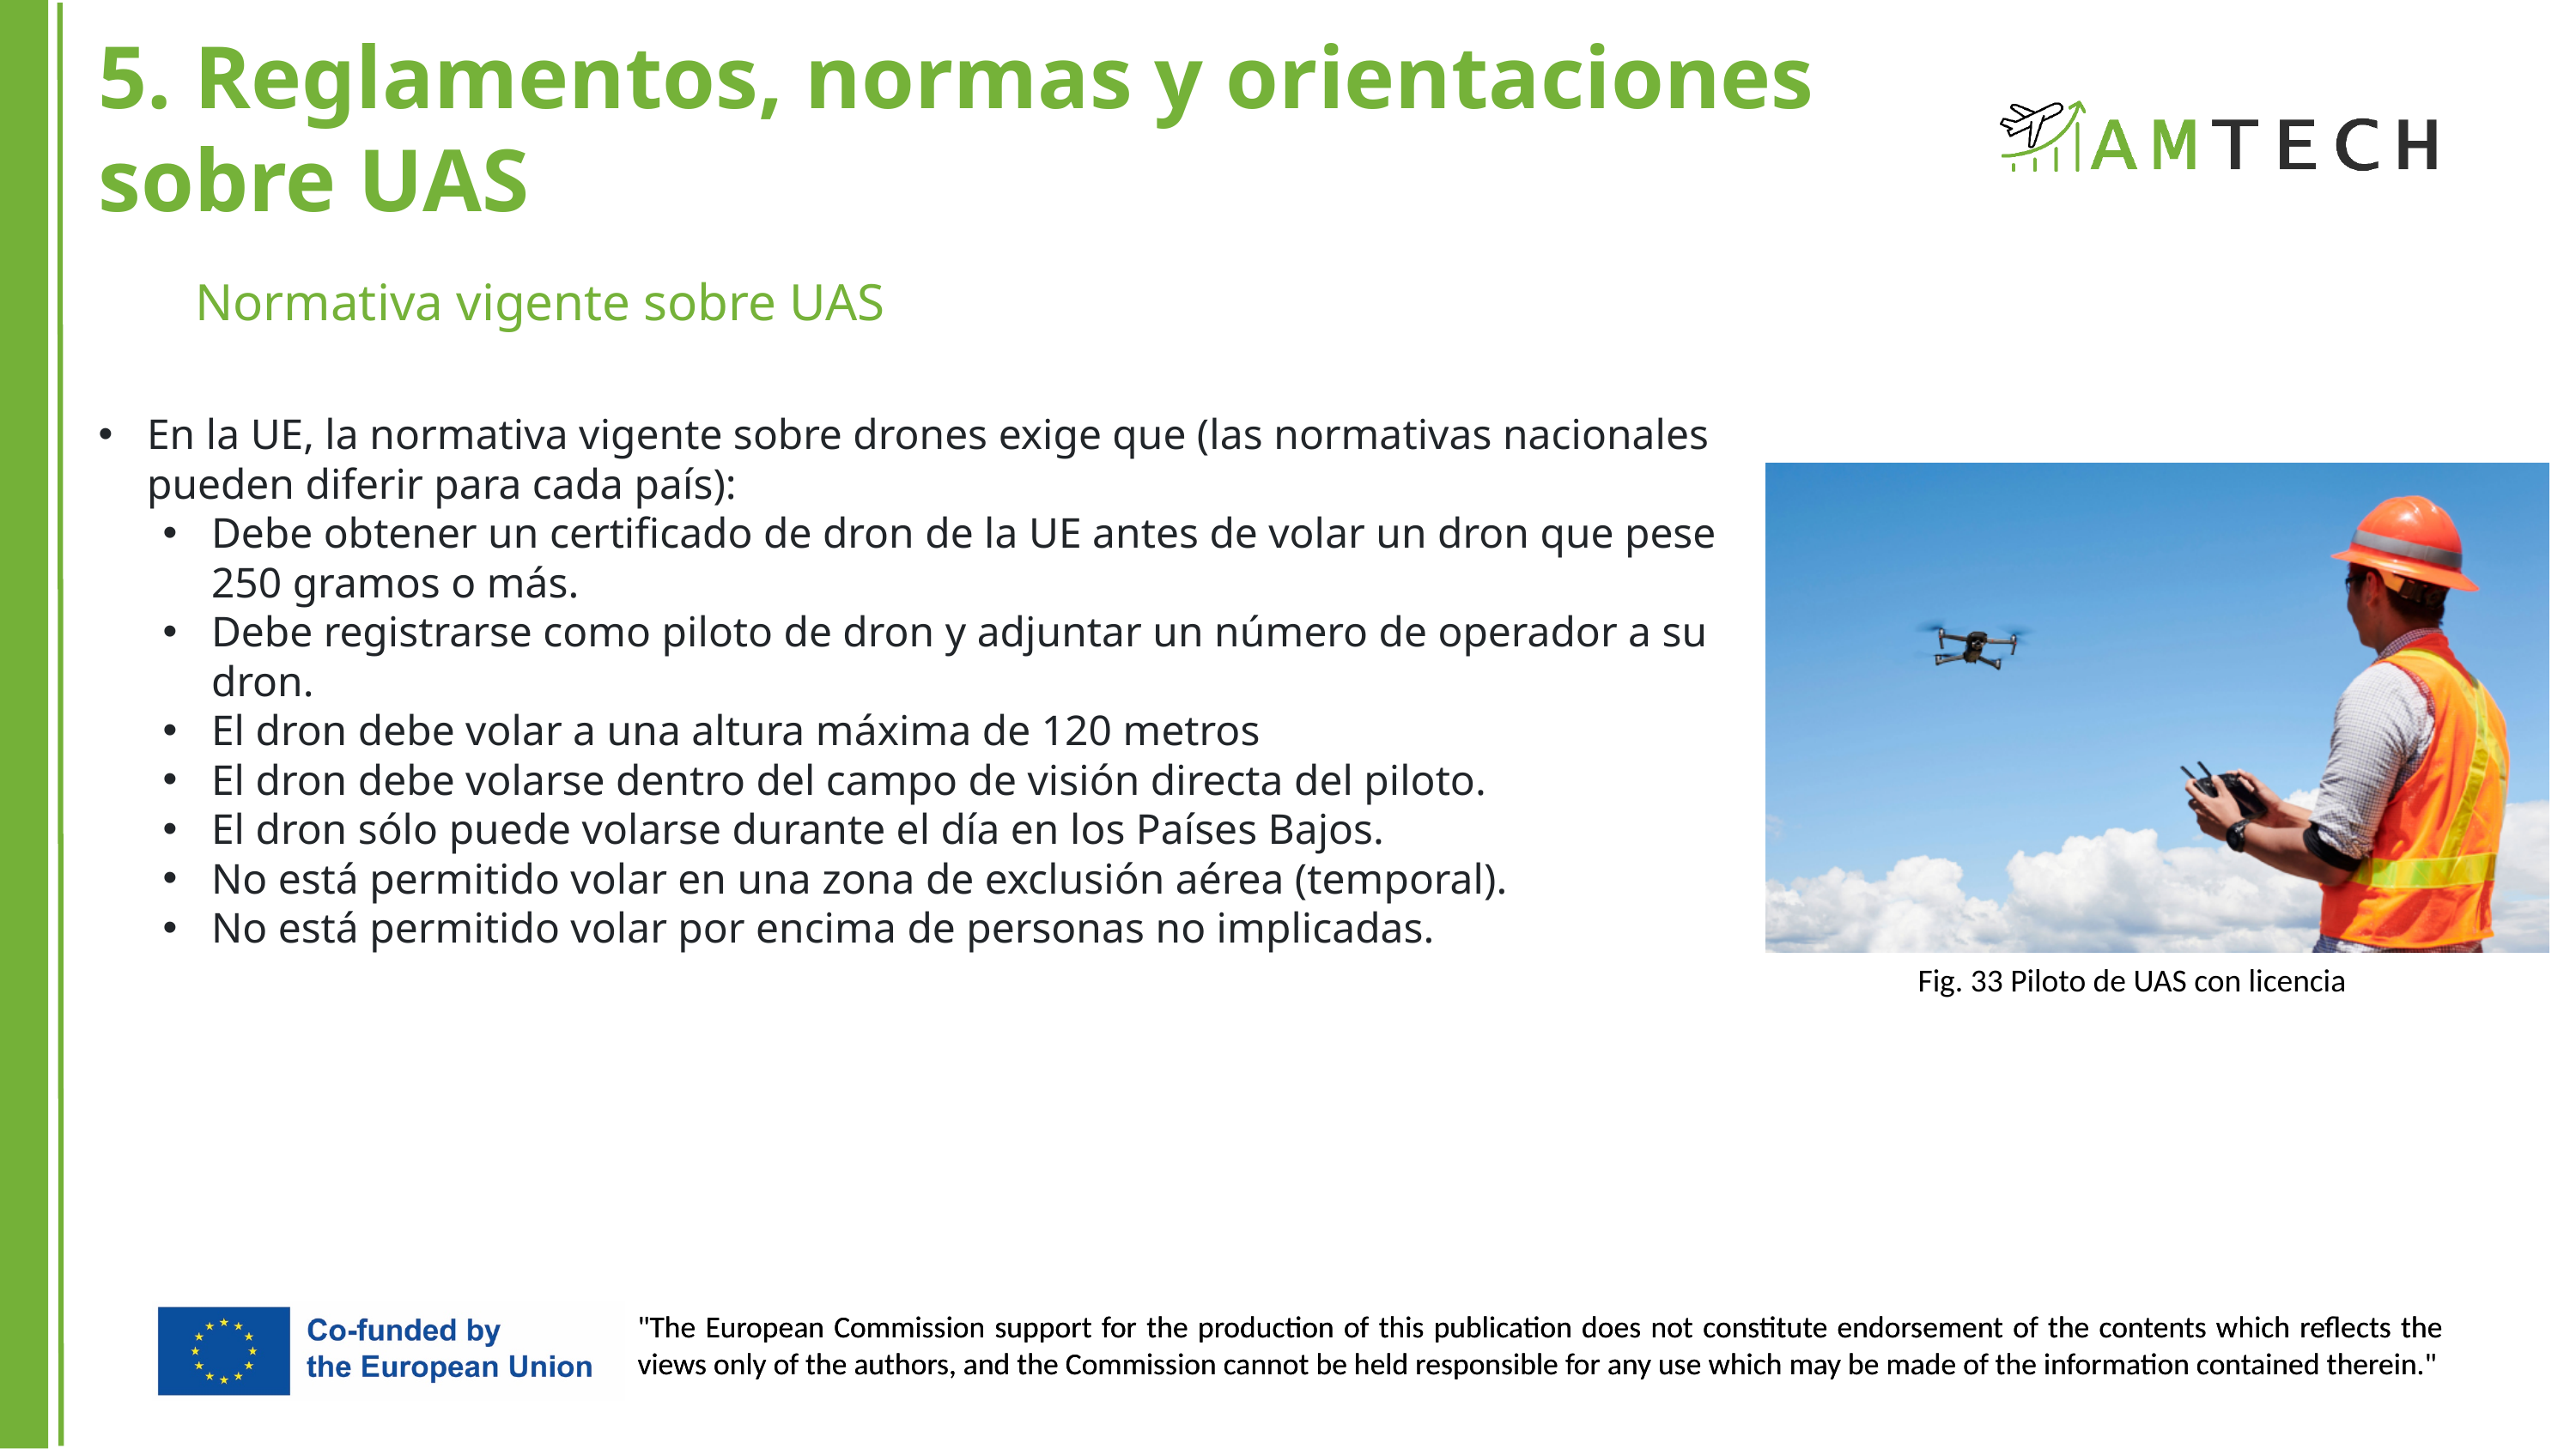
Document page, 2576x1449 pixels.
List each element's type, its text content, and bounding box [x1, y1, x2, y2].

text_box Fig. 33 Piloto de UAS con licencia [1713, 953, 2551, 1005]
picture [2318, 91, 2458, 179]
picture [1765, 462, 2549, 953]
text_box Normativa vigente sobre UAS [182, 264, 1597, 337]
text_box 5. Reglamentos, normas y orientaciones sobre UAS [85, 15, 2318, 235]
picture [152, 1301, 625, 1401]
text_box En la UE, la normativa vigente sobre drones exige que (las normativas nacionales pueden diferir para cada país): Debe obtener un certificado de dron de la UE antes de volar un dron que pese 250 gramos o más. Debe registrarse como piloto de dron y adjuntar un número de operador a su dron. El dron debe volar a una altura máxima de 120 metros El dron debe volarse dentro del campo de visión directa del piloto. El dron sólo puede volarse durante el día en los Países Bajos. No está permitido volar en una zona de exclusión aérea (temporal). No está permitido volar por encima de personas no implicadas. [85, 402, 1760, 958]
